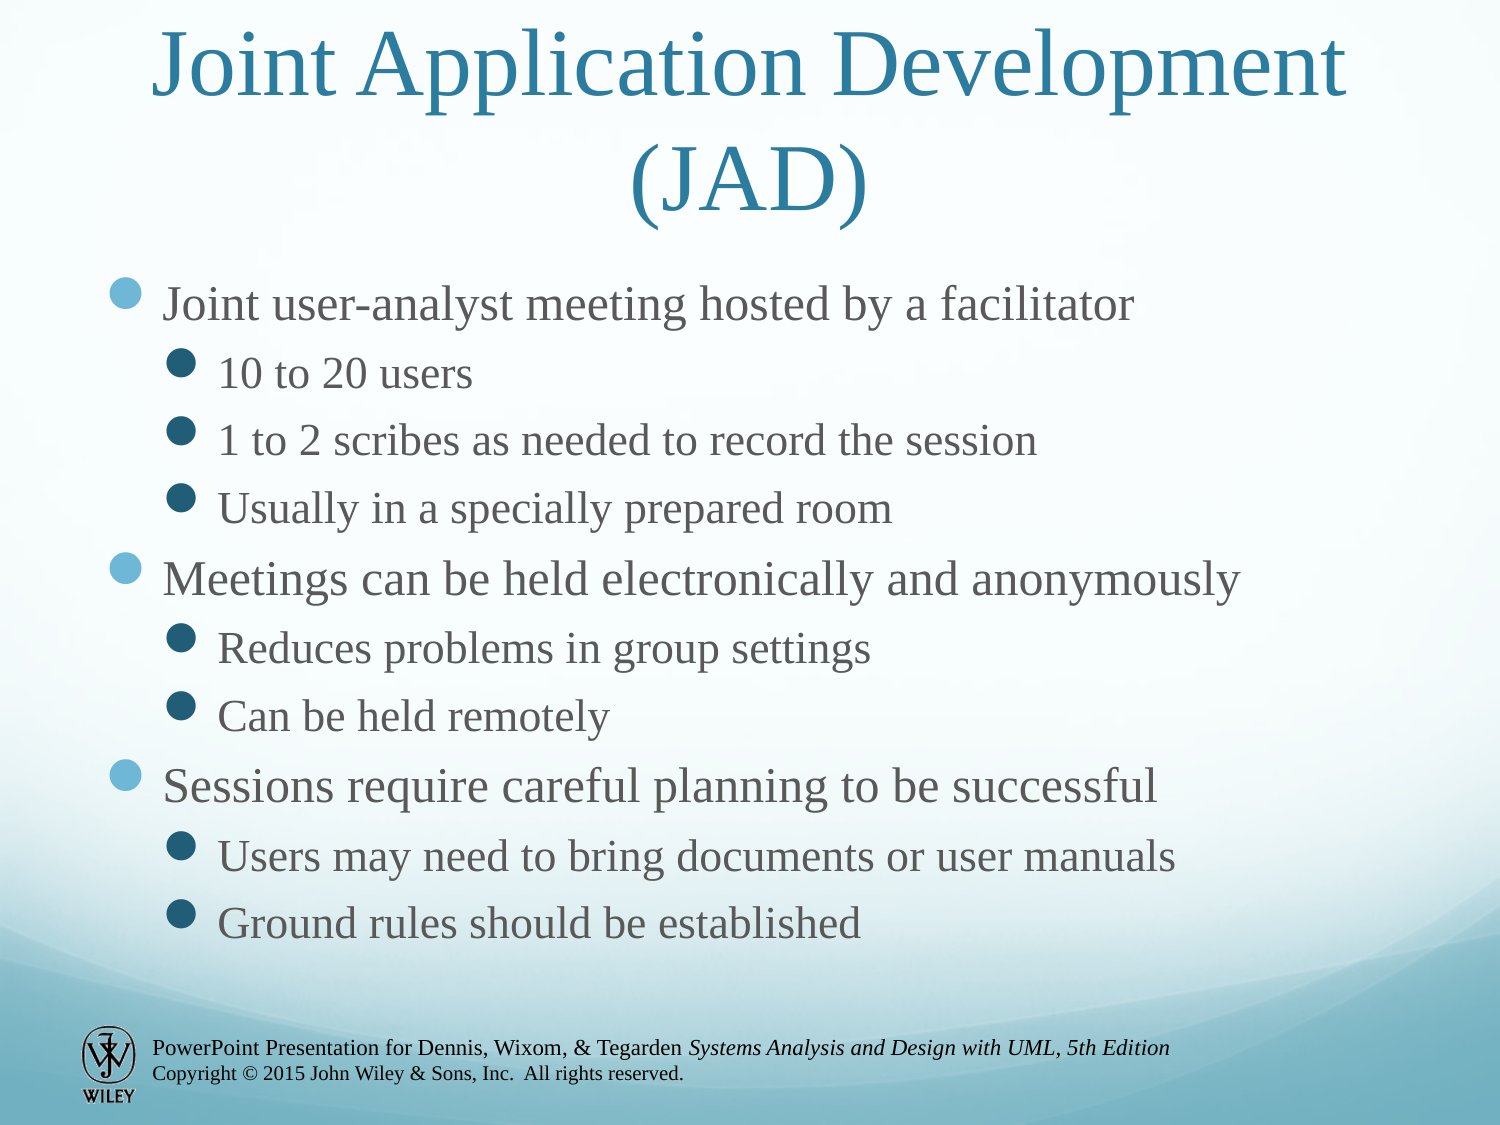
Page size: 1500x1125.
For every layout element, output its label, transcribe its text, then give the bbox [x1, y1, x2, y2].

title Joint Application Development (JAD) [89, 17, 1410, 238]
list Joint user-analyst meeting hosted by a facilitator 10 to 20 users 1 to 2 scribes as needed to record the session Usually in a specially prepared room Meetings can be held electronically and anonymously Reduces problems in group settings Can be held remotely Sessions require careful planning to be successful Users may need to bring documents or user manuals Ground rules should be established [89, 262, 1410, 976]
picture [78, 1024, 138, 1105]
